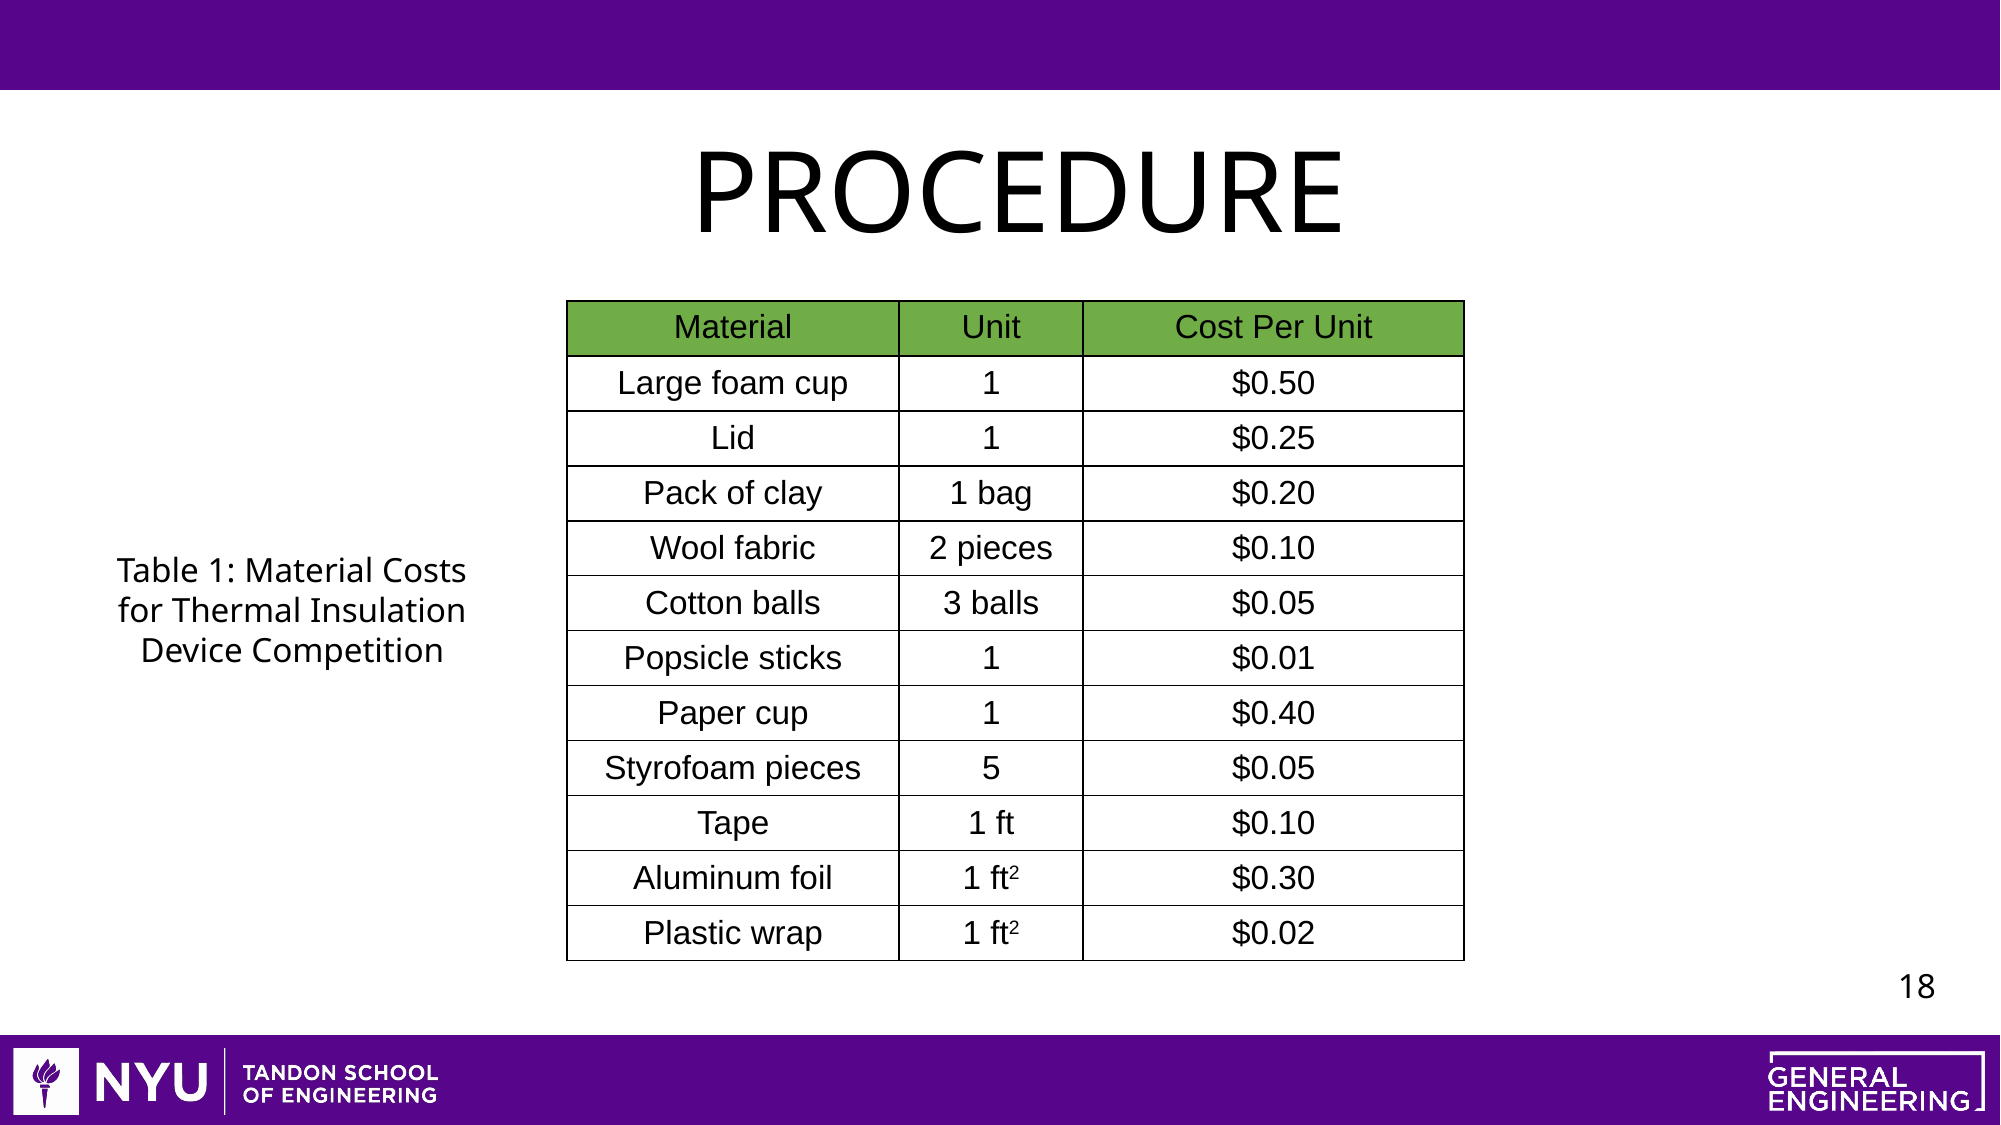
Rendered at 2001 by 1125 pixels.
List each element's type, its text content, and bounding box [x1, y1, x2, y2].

table_cell $0.01 [1084, 631, 1463, 685]
table_cell 1 bag [900, 467, 1082, 520]
text_box [0, 1035, 2000, 1125]
table_cell $0.50 [1084, 357, 1463, 410]
table_cell 1 ft2 [900, 851, 1082, 905]
table_cell 1 [900, 357, 1082, 410]
text_box [0, 0, 2000, 90]
table_cell $0.05 [1084, 741, 1463, 795]
table_header Unit [900, 302, 1082, 355]
table_cell Large foam cup [568, 357, 898, 410]
table_cell Plastic wrap [568, 906, 898, 960]
table_cell 1 [900, 631, 1082, 685]
table_cell $0.10 [1084, 796, 1463, 850]
table_cell Paper cup [568, 686, 898, 740]
table_cell $0.30 [1084, 851, 1463, 905]
table_header Material [568, 302, 898, 355]
table_cell Pack of clay [568, 467, 898, 520]
picture [13, 1048, 439, 1115]
table_cell Wool fabric [568, 522, 898, 575]
table_header Cost Per Unit [1084, 302, 1463, 355]
table_cell 1 ft2 [900, 906, 1082, 960]
picture [1768, 1051, 1985, 1111]
table_cell Popsicle sticks [568, 631, 898, 685]
table_cell $0.40 [1084, 686, 1463, 740]
table_cell 1 [900, 412, 1082, 465]
table_cell Styrofoam pieces [568, 741, 898, 795]
table_cell $0.10 [1084, 522, 1463, 575]
table_cell $0.20 [1084, 467, 1463, 520]
table_cell 5 [900, 741, 1082, 795]
table_cell Lid [568, 412, 898, 465]
table_cell Cotton balls [568, 576, 898, 630]
table_cell $0.05 [1084, 576, 1463, 630]
table_cell $0.02 [1084, 906, 1463, 960]
text_box Table 1: Material Costs for Thermal Insulation Device Competition [92, 541, 492, 677]
table_cell 1 [900, 686, 1082, 740]
table_cell Tape [568, 796, 898, 850]
title PROCEDURE [111, 106, 1927, 265]
table_cell $0.25 [1084, 412, 1463, 465]
text_box 18 [1802, 958, 1951, 1014]
table_cell 3 balls [900, 576, 1082, 630]
table_cell 2 pieces [900, 522, 1082, 575]
table_cell Aluminum foil [568, 851, 898, 905]
table_cell 1 ft [900, 796, 1082, 850]
